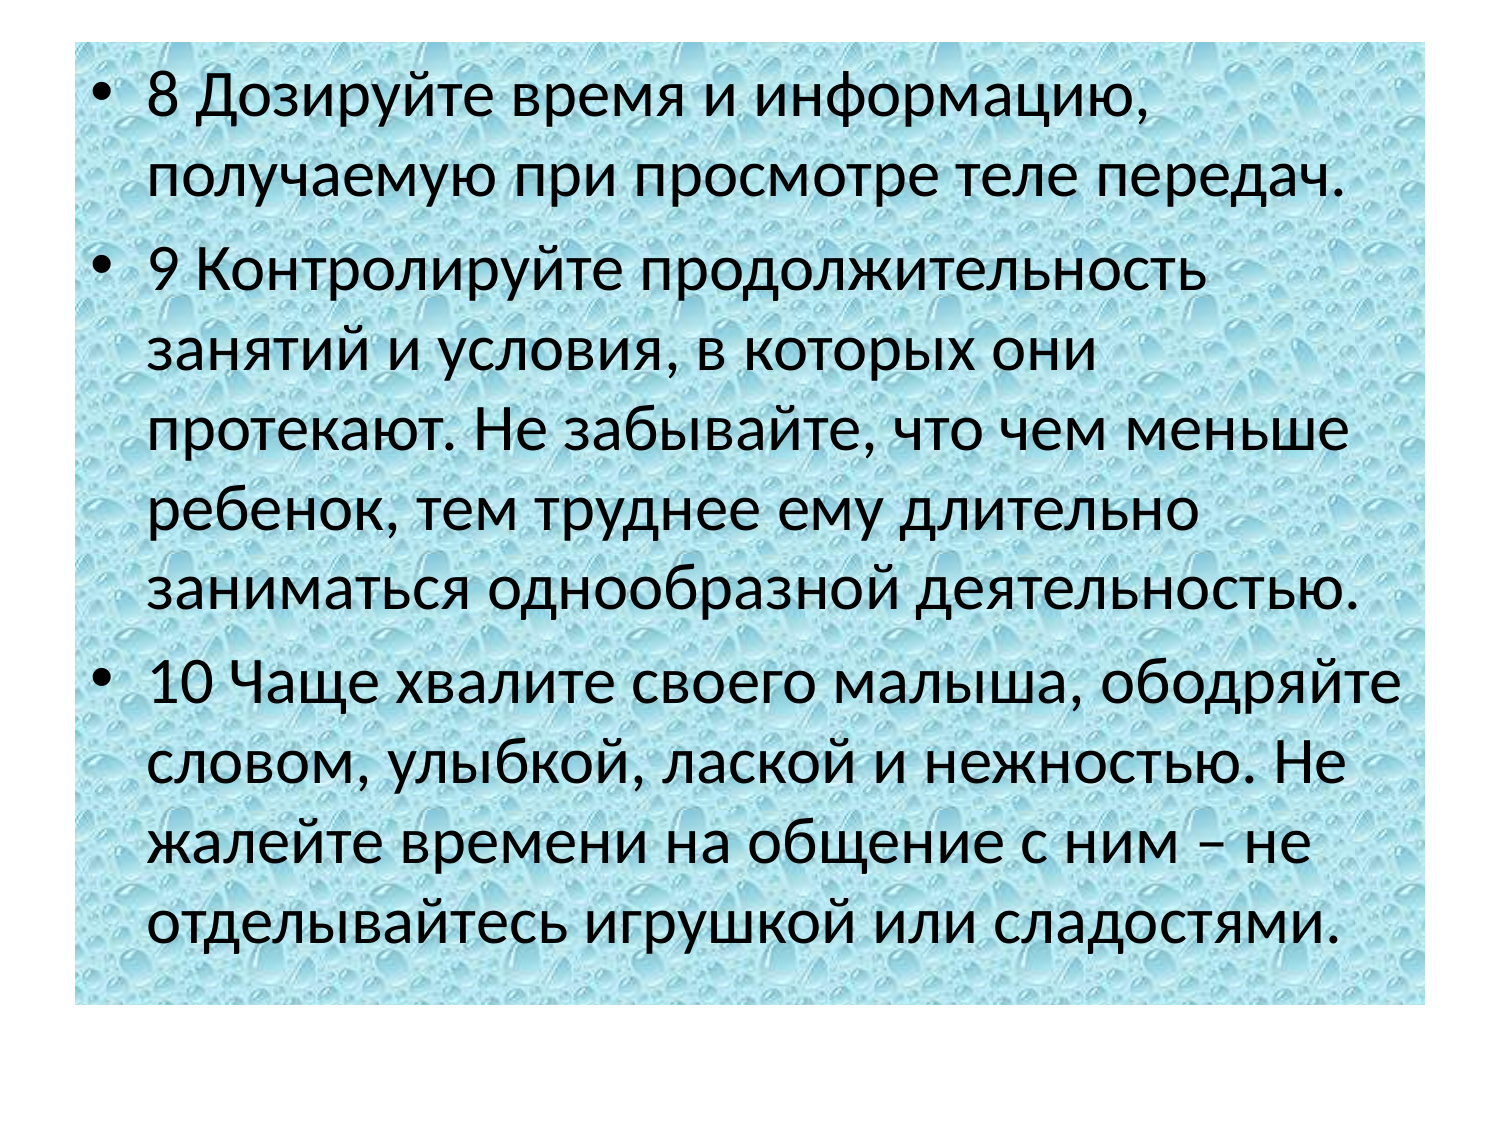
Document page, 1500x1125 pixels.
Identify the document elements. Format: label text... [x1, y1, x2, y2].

list 8 Дозируйте время и информацию, получаемую при просмотре теле передач. 9 Контролируйте продолжительность занятий и условия, в которых они протекают. Не забывайте, что чем меньше ребенок, тем труднее ему длительно заниматься однообразной деятельностью. 10 Чаще хвалите своего малыша, ободряйте словом, улыбкой, лаской и нежностью. Не жалейте времени на общение с ним – не отделывайтесь игрушкой или сладостями. [75, 42, 1425, 1005]
